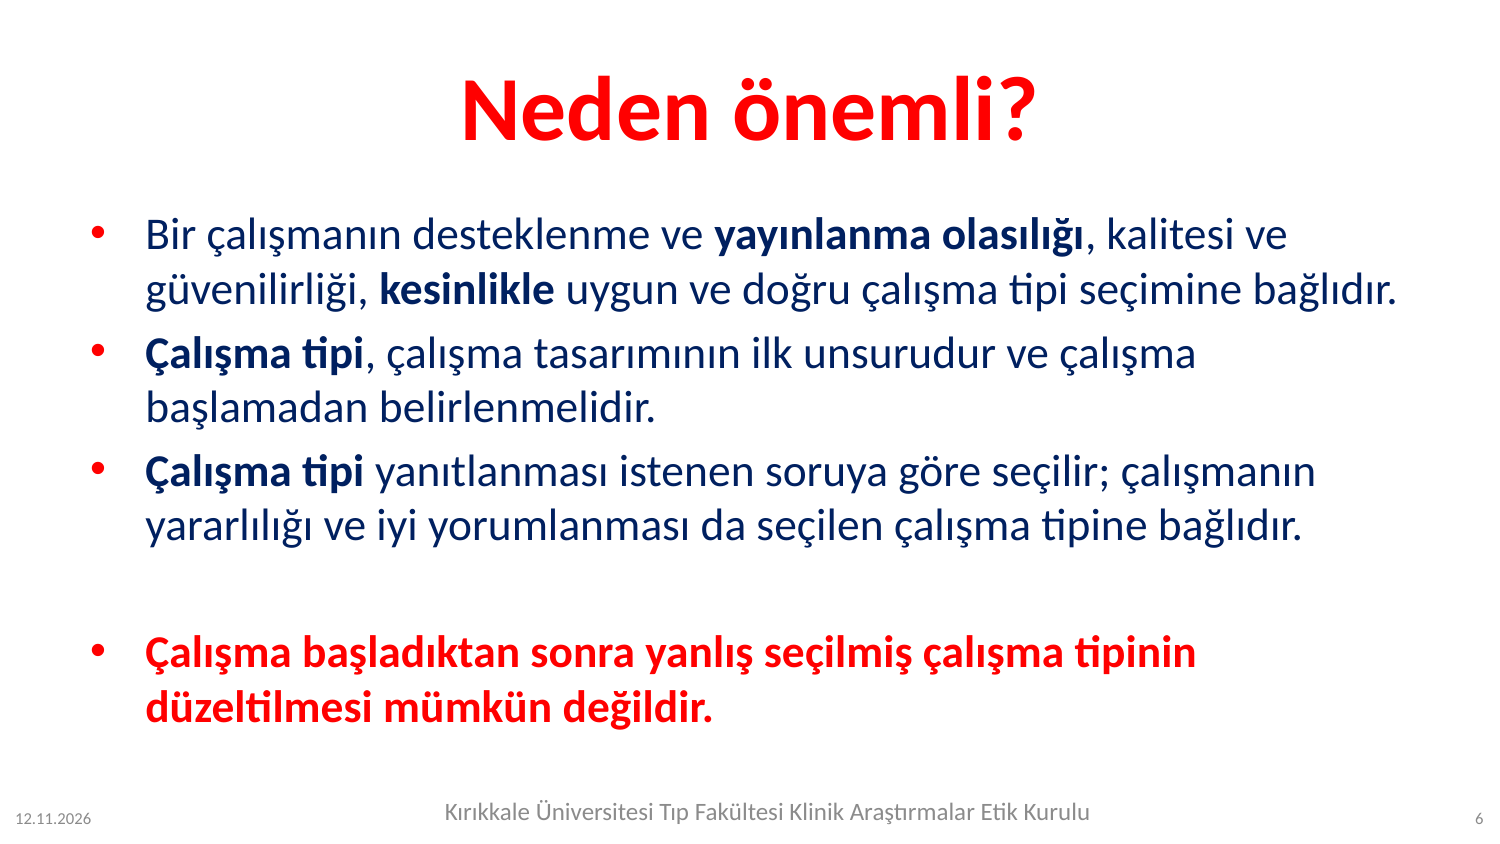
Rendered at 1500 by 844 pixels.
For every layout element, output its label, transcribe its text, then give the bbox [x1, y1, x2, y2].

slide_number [0, 795, 350, 841]
list Bir çalışmanın desteklenme ve yayınlanma olasılığı, kalitesi ve güvenilirliği, kesinlikle uygun ve doğru çalışma tipi seçimine bağlıdır. Çalışma tipi, çalışma tasarımının ilk unsurudur ve çalışma başlamadan belirlenmelidir. Çalışma tipi yanıtlanması istenen soruya göre seçilir; çalışmanın yararlılığı ve iyi yorumlanması da seçilen çalışma tipine bağlıdır. Çalışma başladıktan sonra yanlış seçilmiş çalışma tipinin düzeltilmesi mümkün değildir. [75, 196, 1425, 754]
slide_number 6 [1148, 795, 1499, 841]
footer Kırıkkale Üniversitesi Tıp Fakültesi Klinik Araştırmalar Etik Kurulu [419, 788, 1118, 833]
title Neden önemli? [75, 33, 1425, 175]
